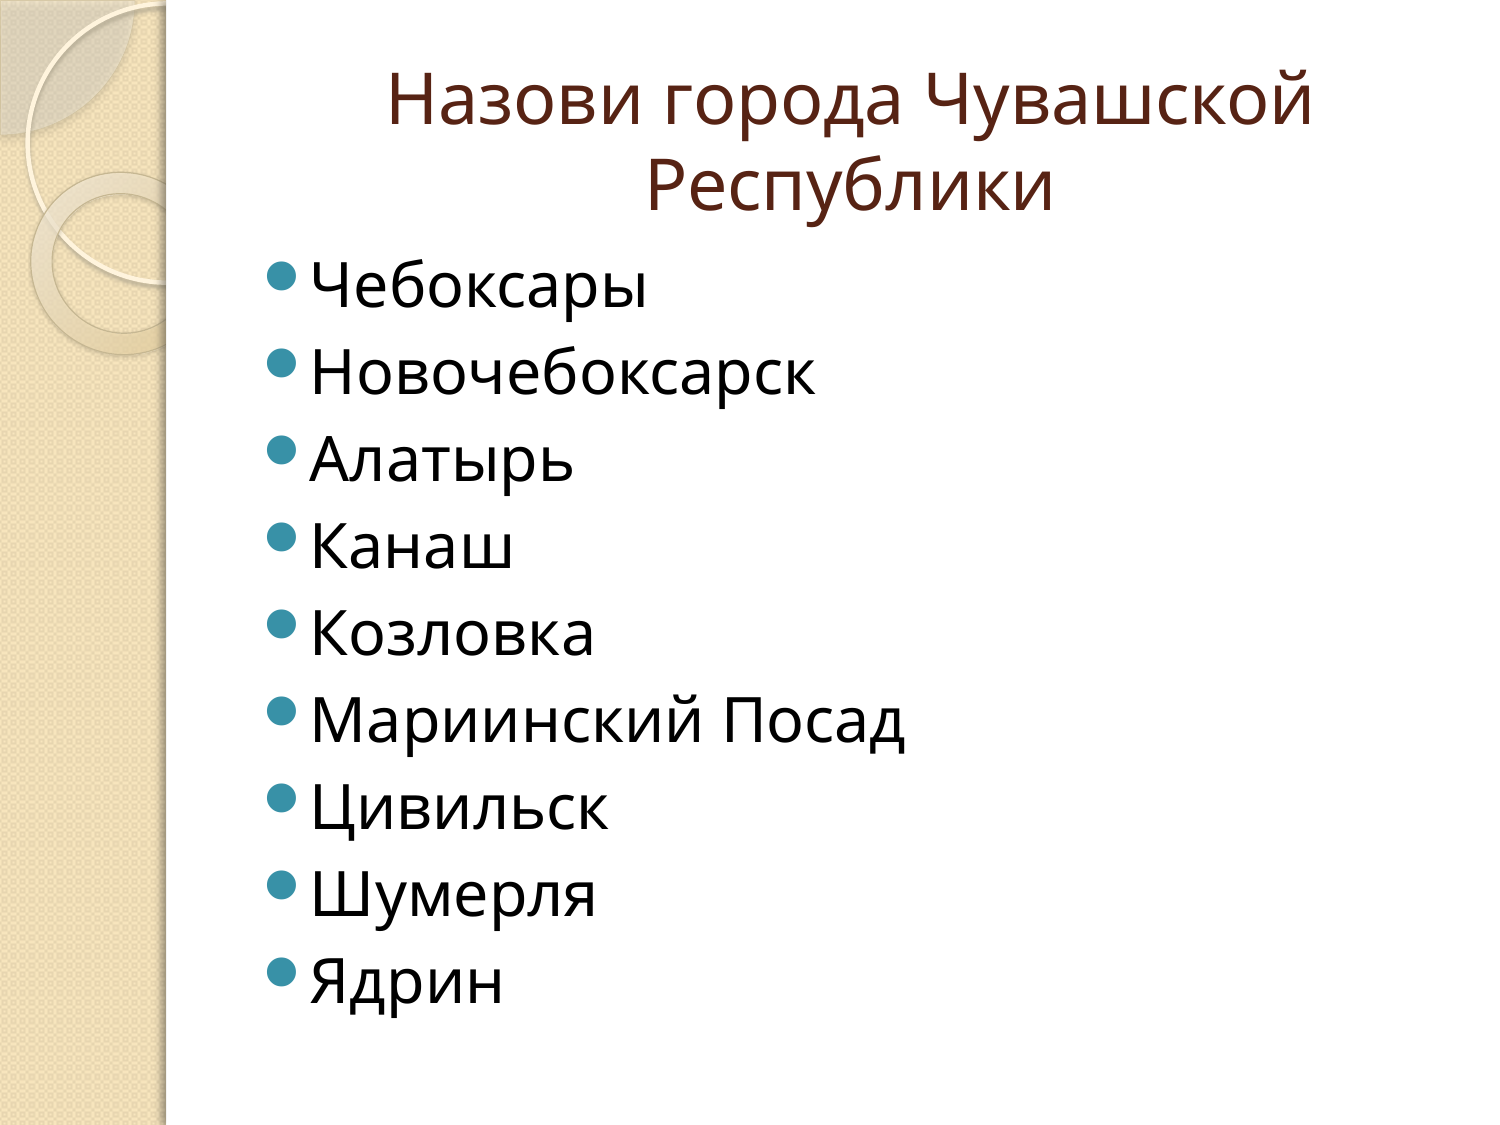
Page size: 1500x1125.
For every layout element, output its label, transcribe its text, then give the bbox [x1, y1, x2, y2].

list Чебоксары Новочебоксарск Алатырь Канаш Козловка Мариинский Посад Цивильск Шумерля Ядрин [235, 237, 1466, 1025]
title Назови города Чувашской Республики [235, 45, 1466, 233]
